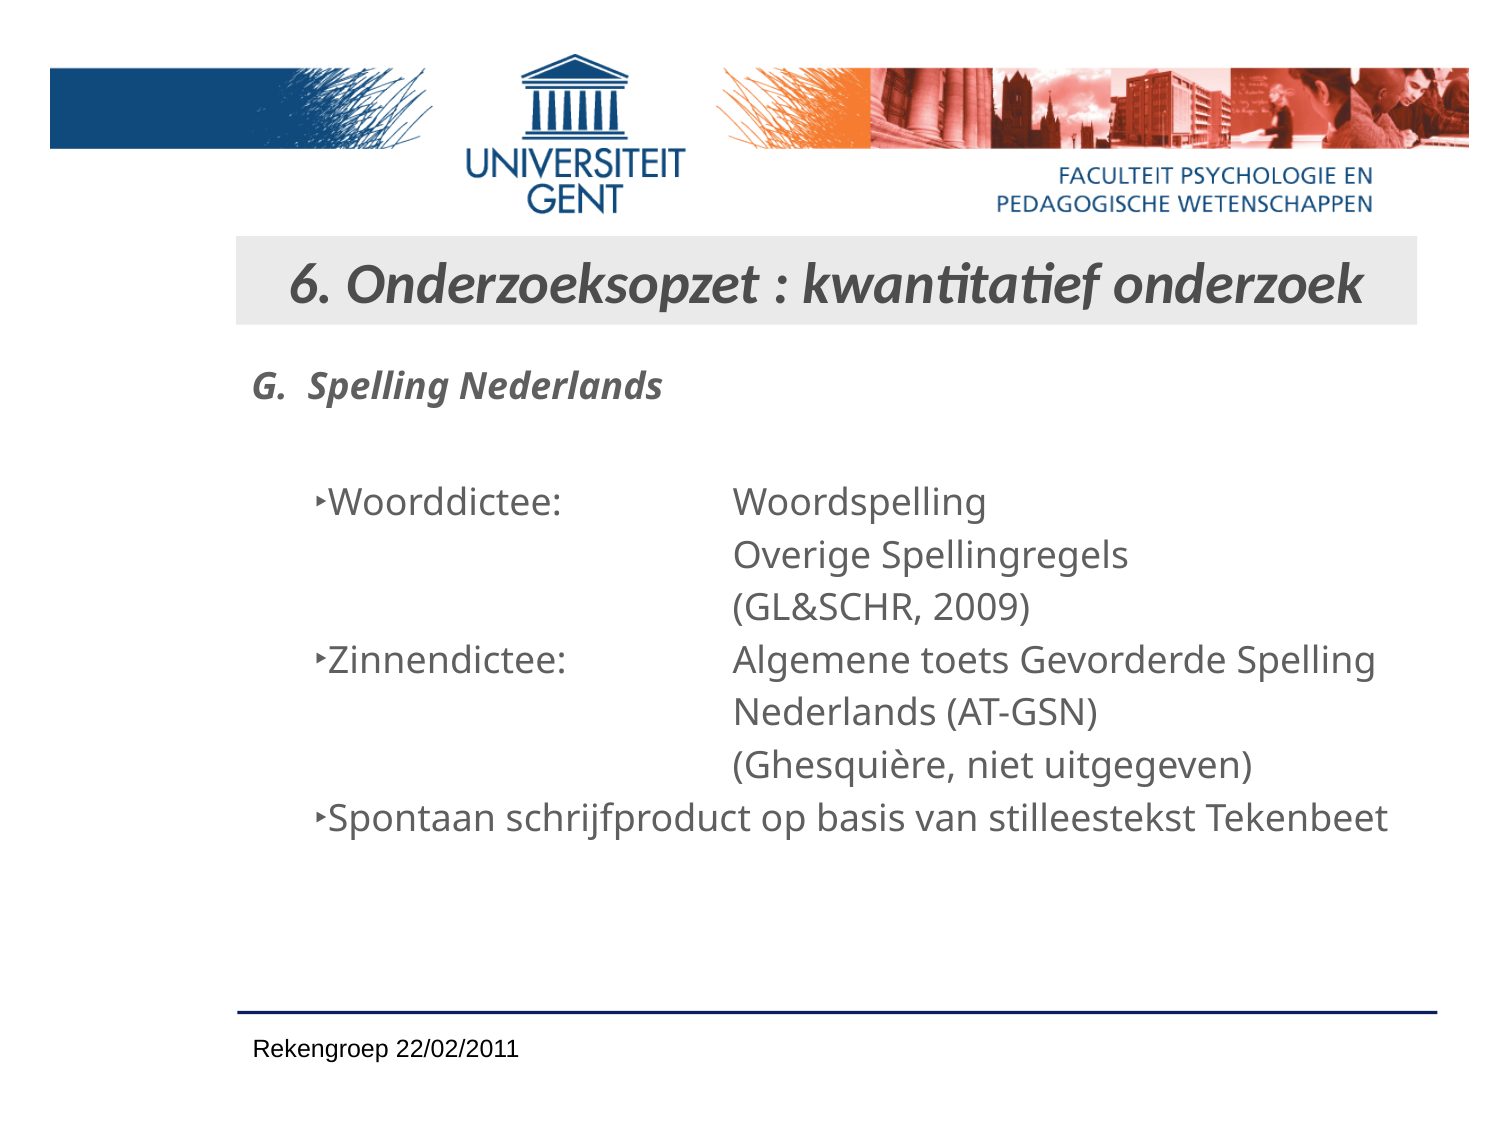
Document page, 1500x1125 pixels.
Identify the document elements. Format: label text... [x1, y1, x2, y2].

footer Rekengroep 22/02/2011 [237, 1024, 988, 1101]
list Spelling Nederlands Woorddictee: Woordspelling Overige Spellingregels (GL&SCHR, 2009) Zinnendictee: Algemene toets Gevorderde Spelling Nederlands (AT-GSN) (Ghesquière, niet uitgegeven) Spontaan schrijfproduct op basis van stilleestekst Tekenbeet [235, 354, 1418, 946]
text_box 6. Onderzoeksopzet : kwantitatief onderzoek [236, 236, 1418, 325]
picture [50, 54, 1469, 218]
